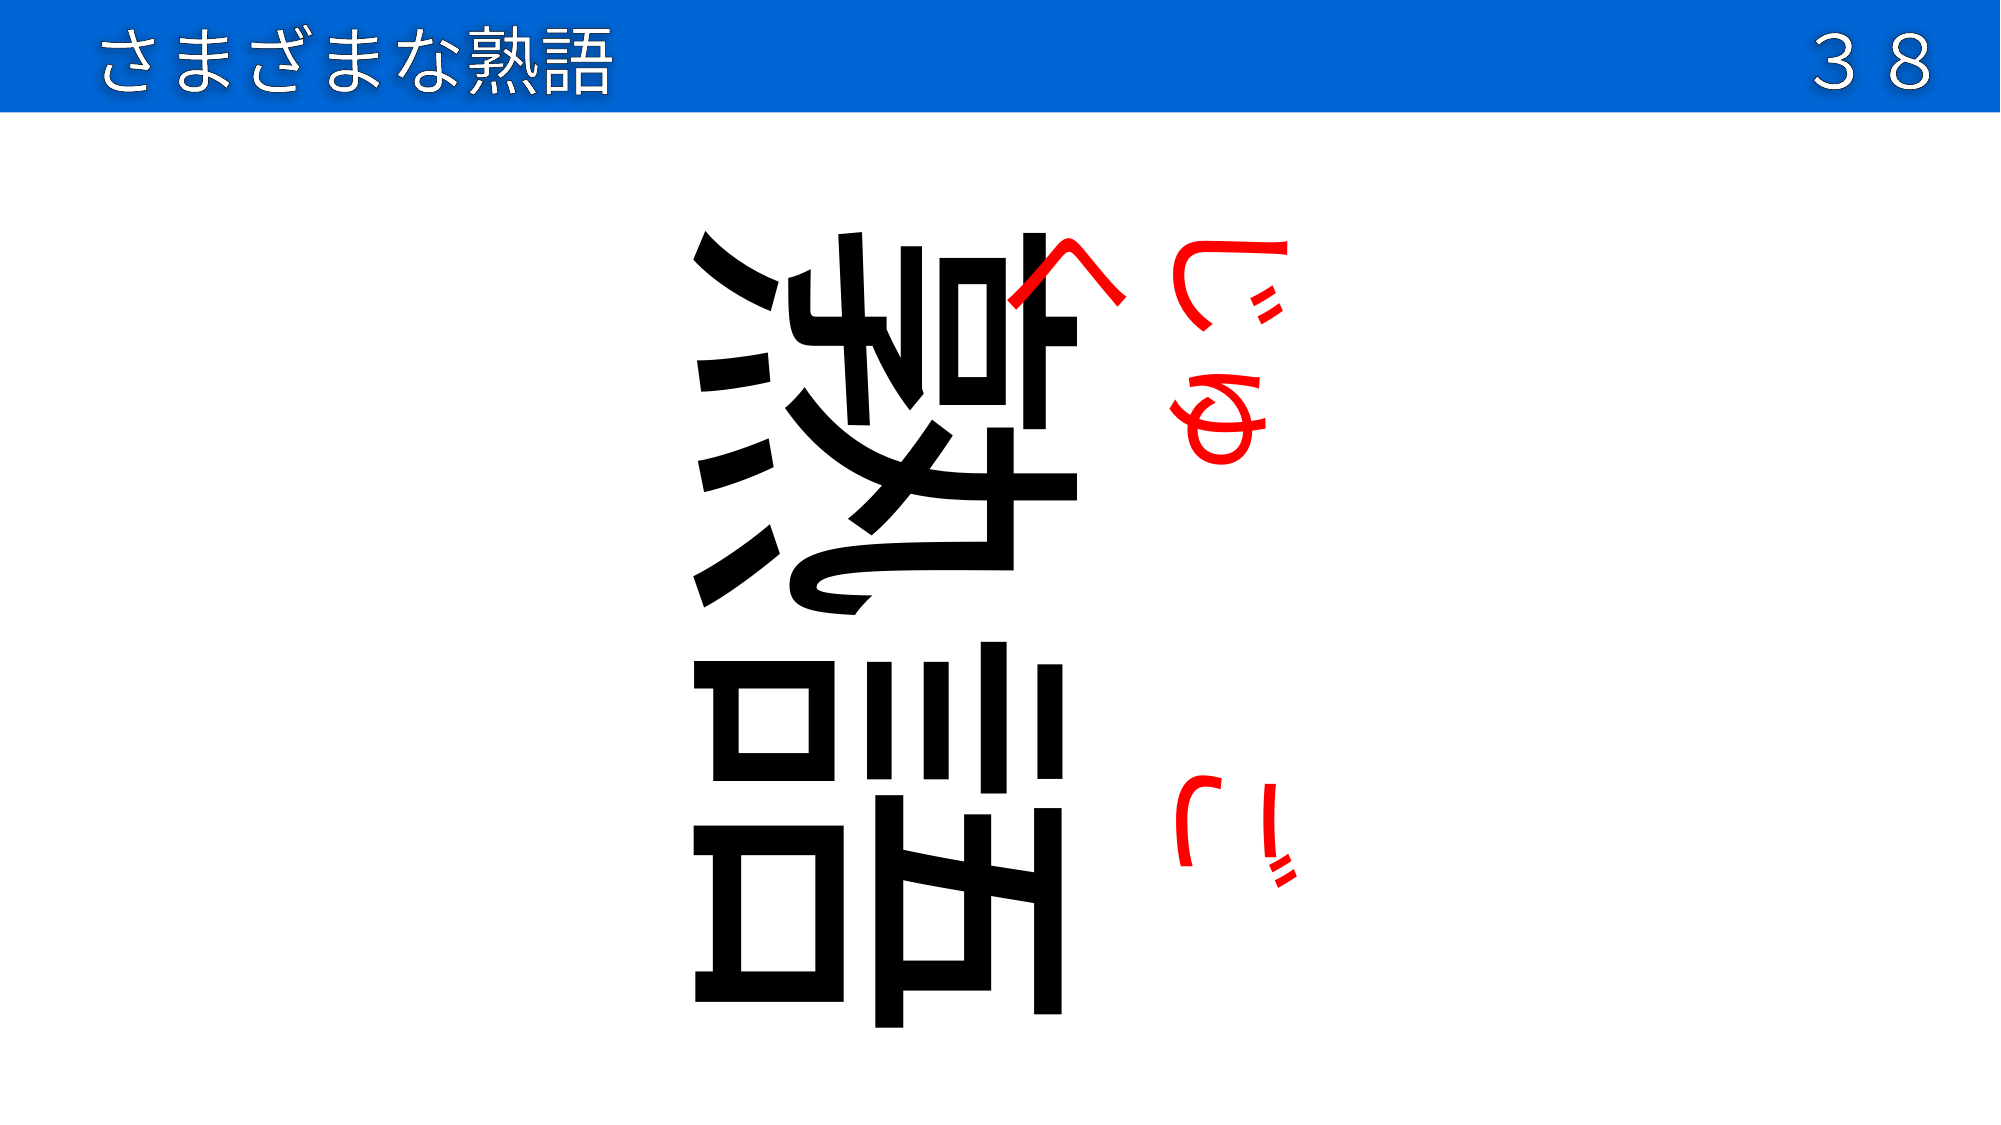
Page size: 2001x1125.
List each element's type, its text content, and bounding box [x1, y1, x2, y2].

text_box ご [1129, 739, 1327, 894]
text_box [0, 0, 2000, 113]
text_box ３８ [1782, 6, 1963, 112]
text_box 熟語 [616, 195, 1152, 1125]
text_box さまざまな熟語 [75, 6, 634, 112]
text_box じゅく [1129, 195, 1327, 634]
